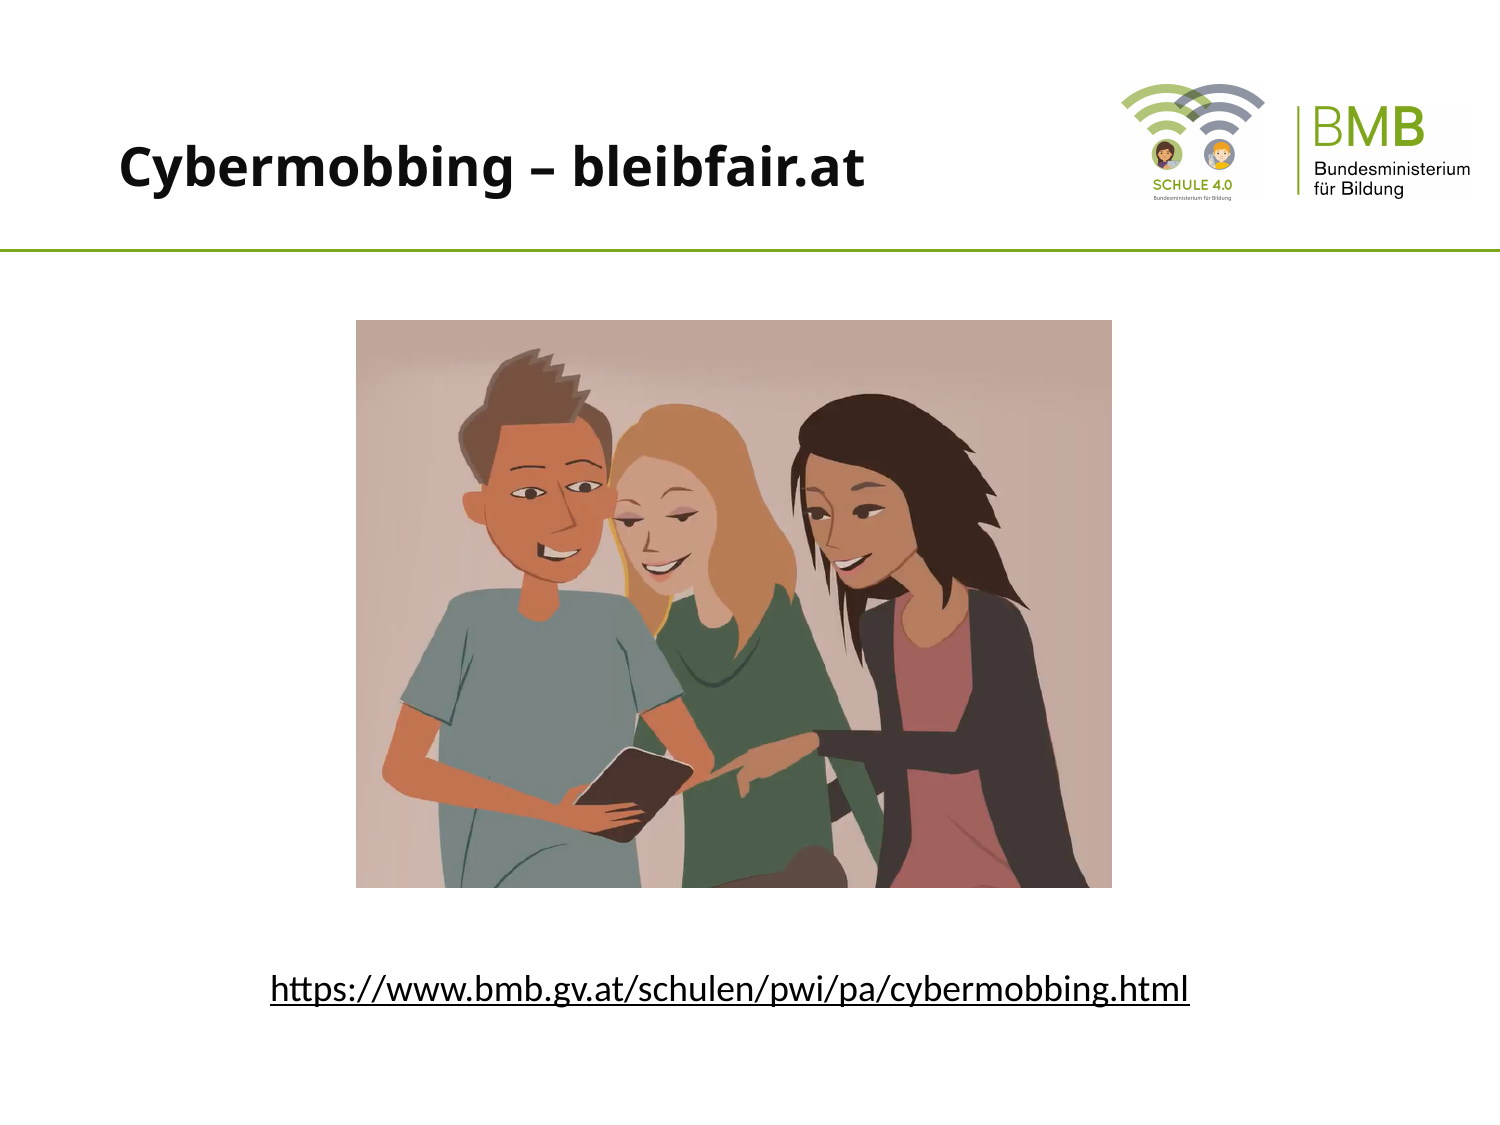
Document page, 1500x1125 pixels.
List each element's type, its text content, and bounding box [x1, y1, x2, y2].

picture [1397, 106, 1470, 199]
title Cybermobbing – bleibfair.at [103, 59, 1397, 278]
picture [356, 320, 1112, 888]
text_box https://www.bmb.gv.at/schulen/pwi/pa/cybermobbing.html [255, 956, 1214, 1017]
